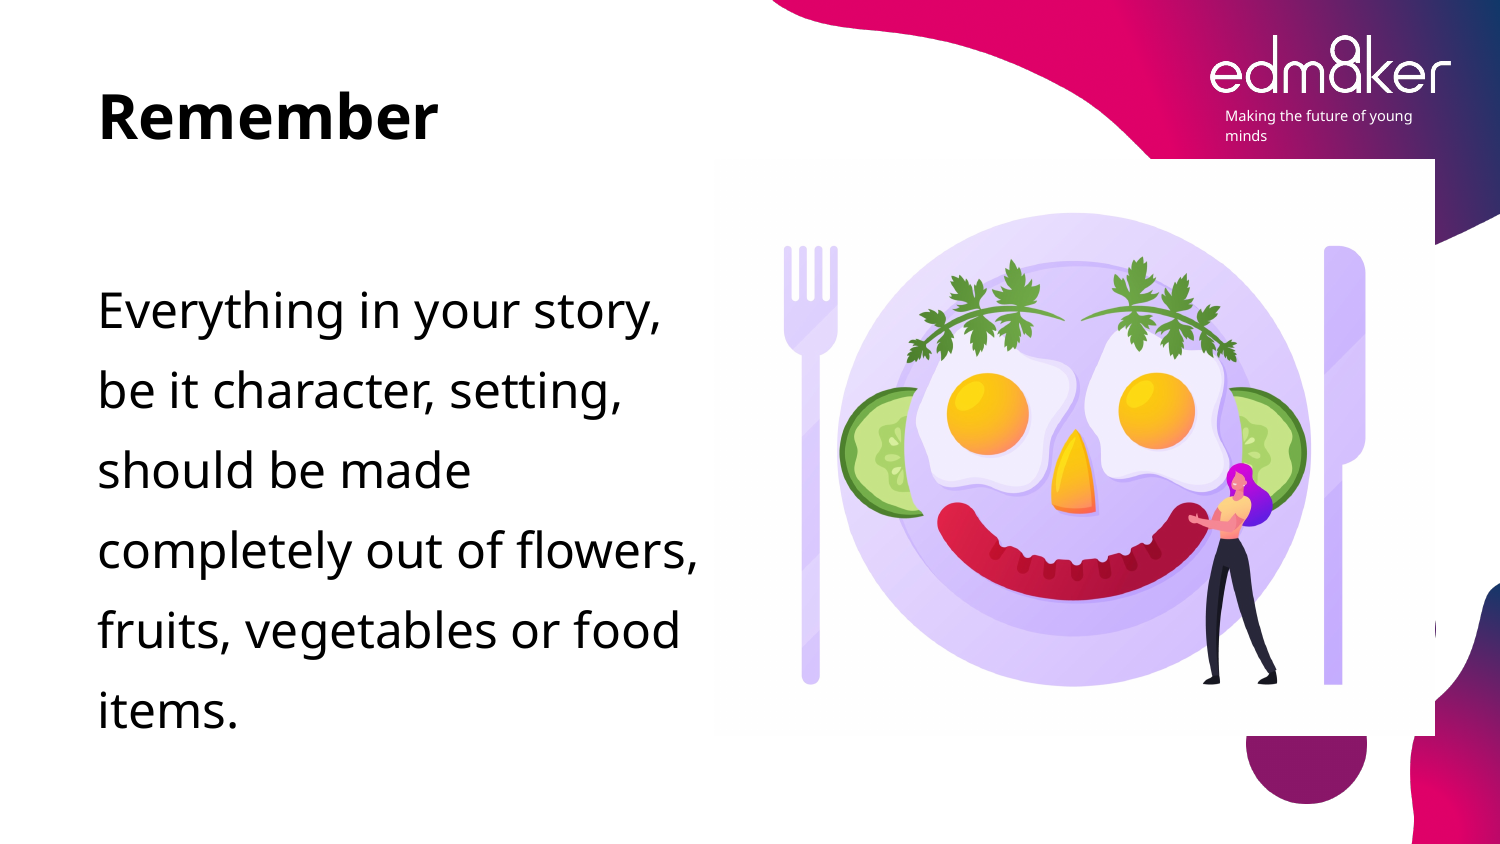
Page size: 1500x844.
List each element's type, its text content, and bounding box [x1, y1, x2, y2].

picture [713, 0, 1500, 844]
list Everything in your story, be it character, setting, should be made completely out of flowers, fruits, vegetables or food items. [82, 243, 730, 758]
title Remember [82, 61, 899, 190]
